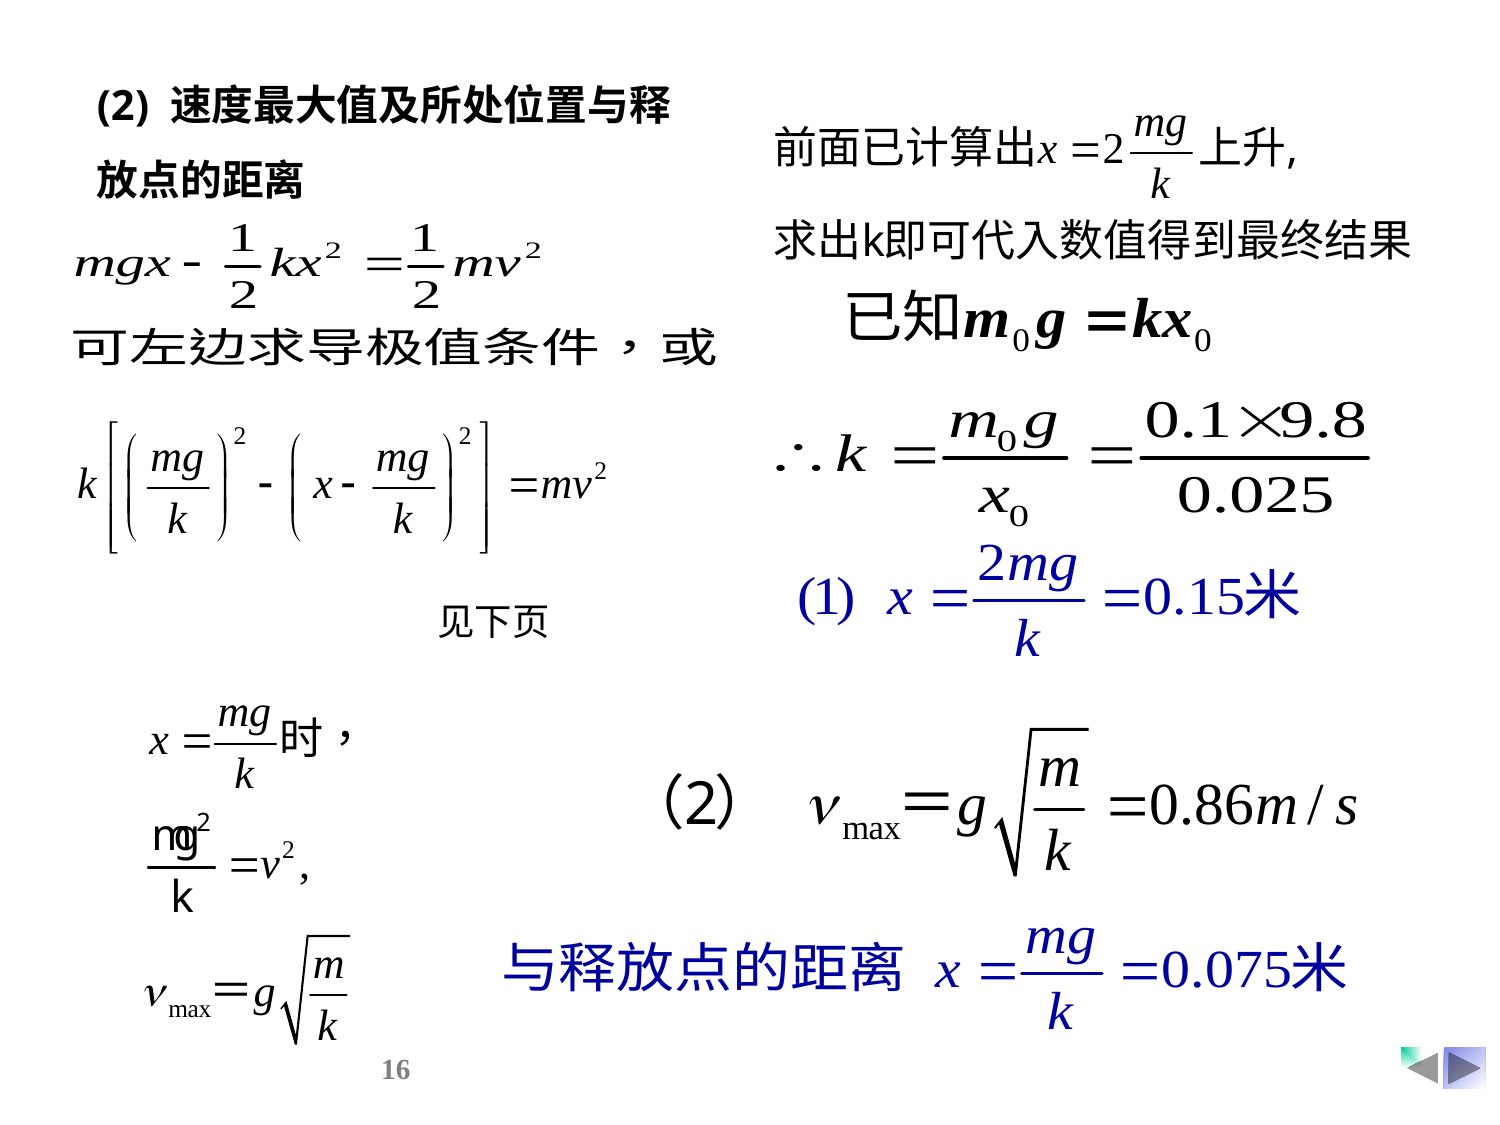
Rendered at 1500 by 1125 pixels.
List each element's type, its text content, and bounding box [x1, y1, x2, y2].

text_box (2) 速度最大值及所处位置与释放点的距离 [82, 46, 692, 210]
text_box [64, 211, 727, 376]
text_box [140, 683, 362, 1055]
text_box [767, 93, 1419, 271]
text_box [494, 902, 1360, 1042]
text_box 见下页 [422, 590, 565, 651]
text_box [70, 414, 614, 562]
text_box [649, 714, 1372, 889]
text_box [768, 387, 1383, 538]
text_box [789, 528, 1313, 668]
slide_number 16 [100, 1042, 426, 1103]
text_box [842, 280, 1222, 367]
